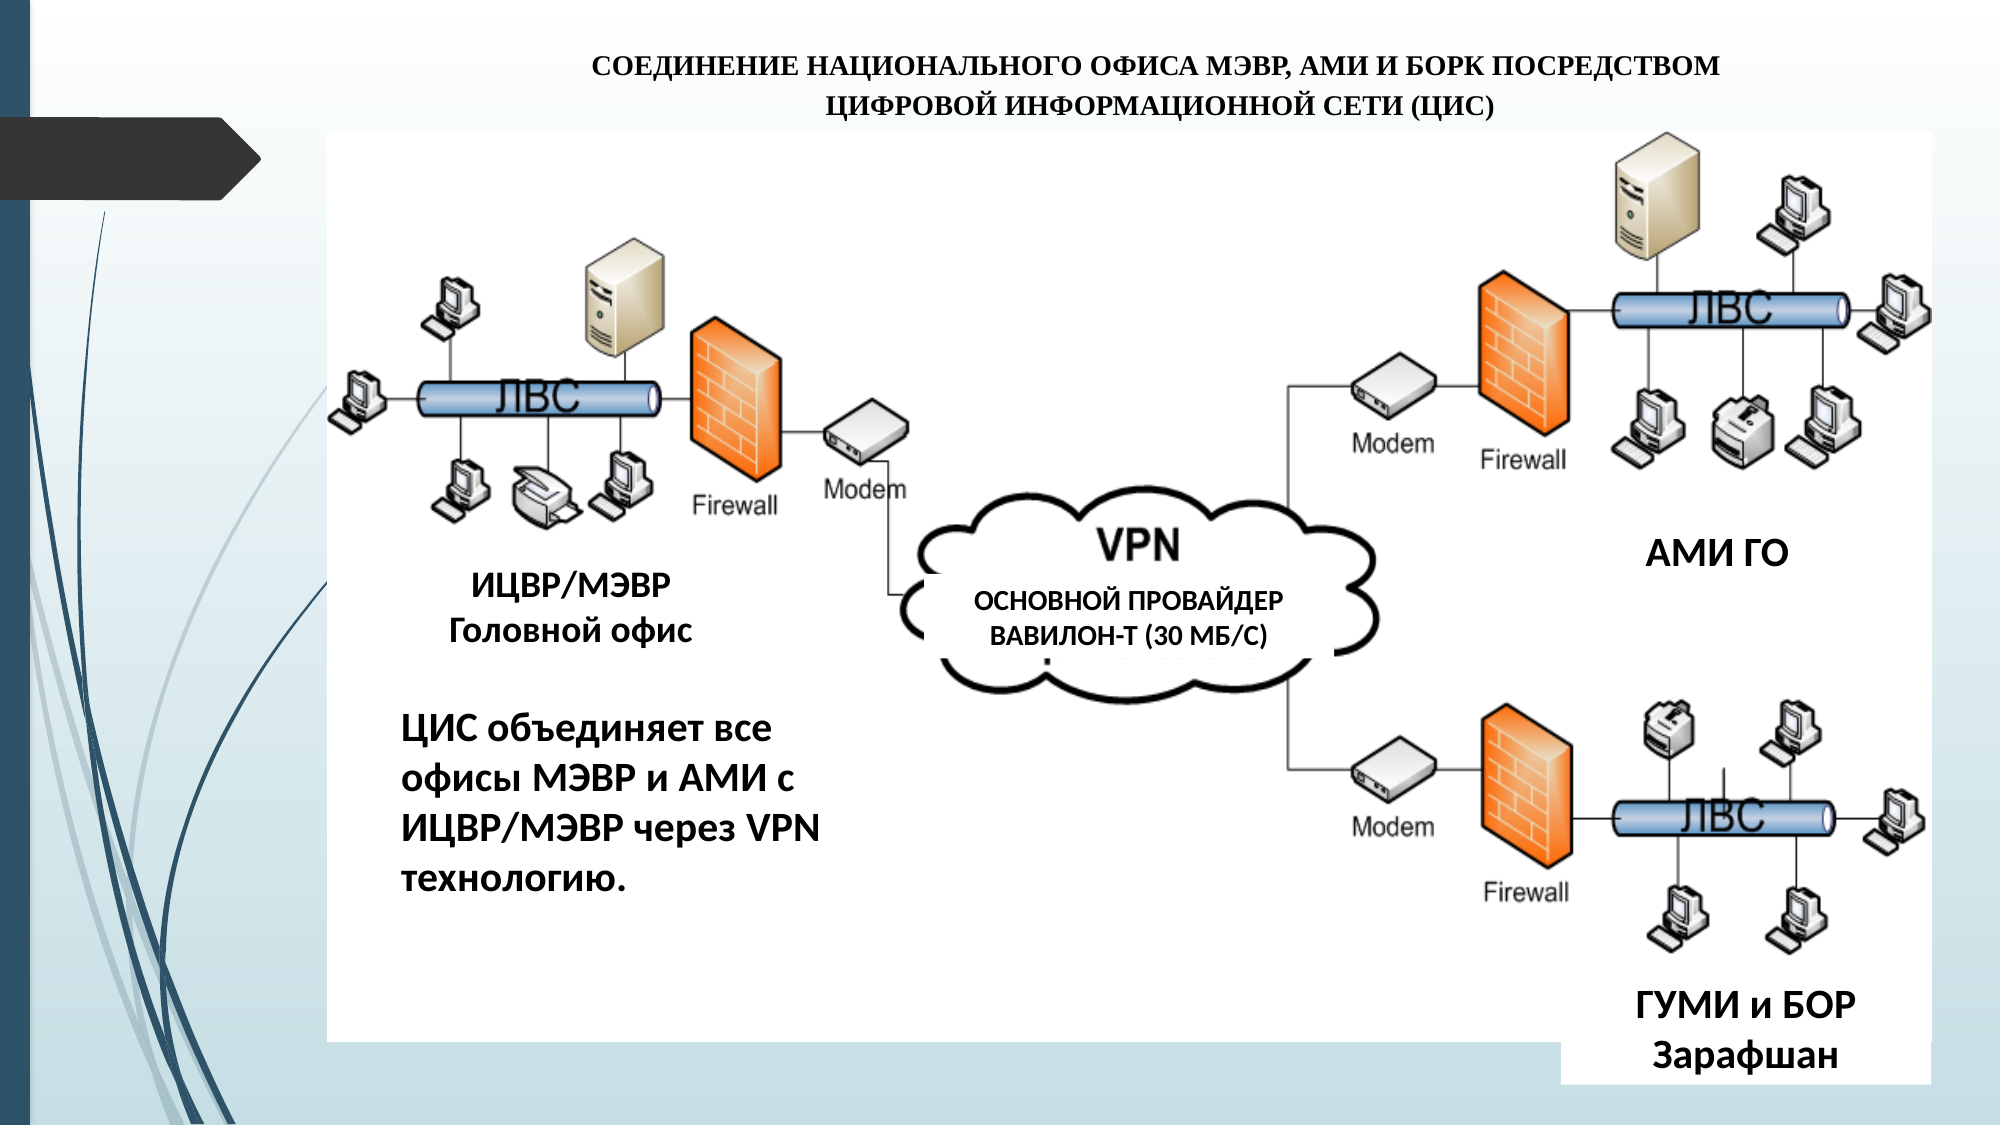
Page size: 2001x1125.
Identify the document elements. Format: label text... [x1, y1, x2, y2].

text_box СОЕДИНЕНИЕ НАЦИОНАЛЬНОГО ОФИСА МЭВР, АМИ И БОРК ПОСРЕДСТВОМ ЦИФРОВОЙ ИНФОРМАЦИОННОЙ СЕТИ (ЦИС) [389, 32, 1932, 131]
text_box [326, 131, 1932, 1087]
